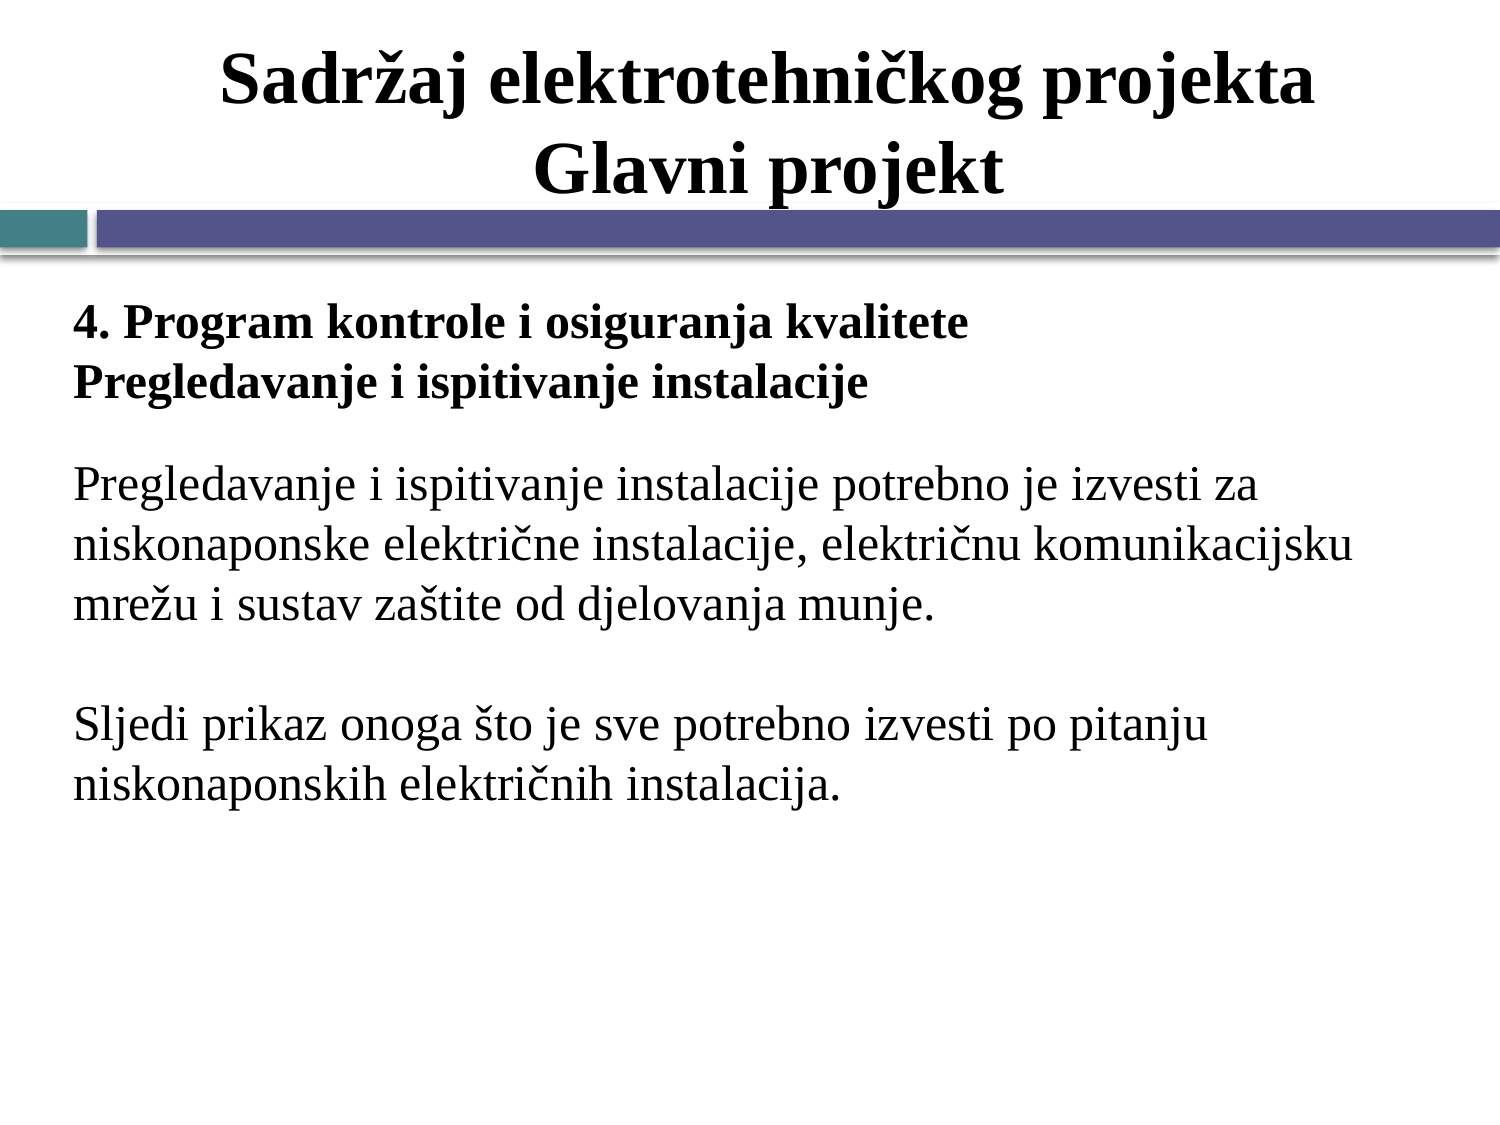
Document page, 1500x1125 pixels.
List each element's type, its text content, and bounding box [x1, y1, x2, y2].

text_box 4. Program kontrole i osiguranja kvalitete Pregledavanje i ispitivanje instalacije [58, 280, 1384, 416]
title Sadržaj elektrotehničkog projekta Glavni projekt [99, 150, 1438, 200]
text_box Pregledavanje i ispitivanje instalacije potrebno je izvesti za niskonaponske električne instalacije, električnu komunikacijsku mrežu i sustav zaštite od djelovanja munje. Sljedi prikaz onoga što je sve potrebno izvesti po pitanju niskonaponskih električnih instalacija. [58, 443, 1383, 818]
title Sadržaj elektrotehničkog projekta Glavni projekt [99, 37, 1438, 148]
